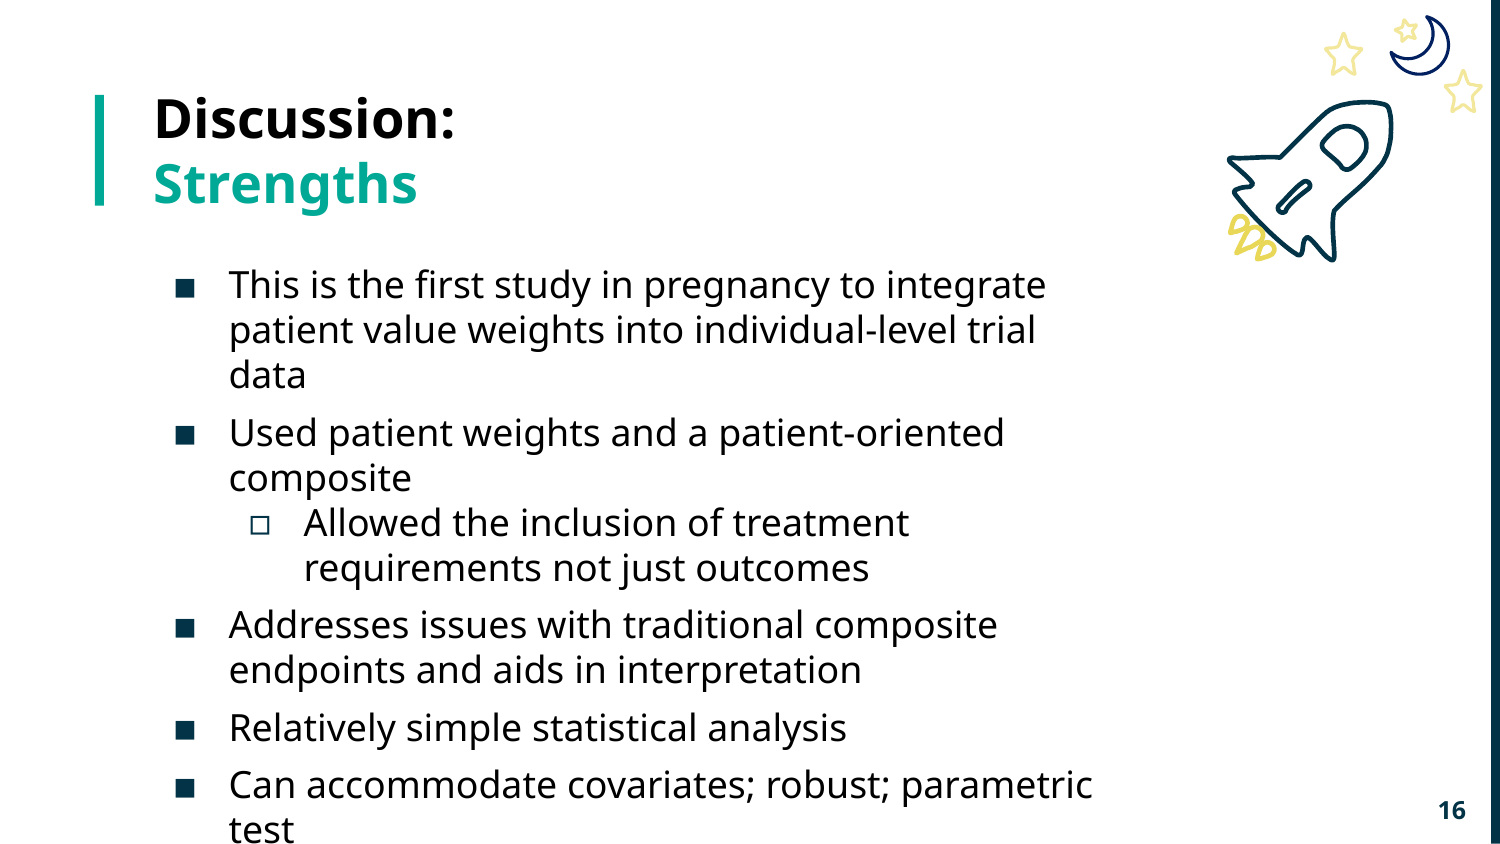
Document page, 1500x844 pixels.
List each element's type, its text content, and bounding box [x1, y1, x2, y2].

title Discussion: Strengths [138, 69, 668, 210]
list This is the first study in pregnancy to integrate patient value weights into individual-level trial data Used patient weights and a patient-oriented composite Allowed the inclusion of treatment requirements not just outcomes Addresses issues with traditional composite endpoints and aids in interpretation Relatively simple statistical analysis Can accommodate covariates; robust; parametric test [138, 246, 1119, 763]
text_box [1390, 16, 1449, 75]
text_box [1228, 101, 1392, 261]
slide_number 16 [1391, 779, 1482, 844]
